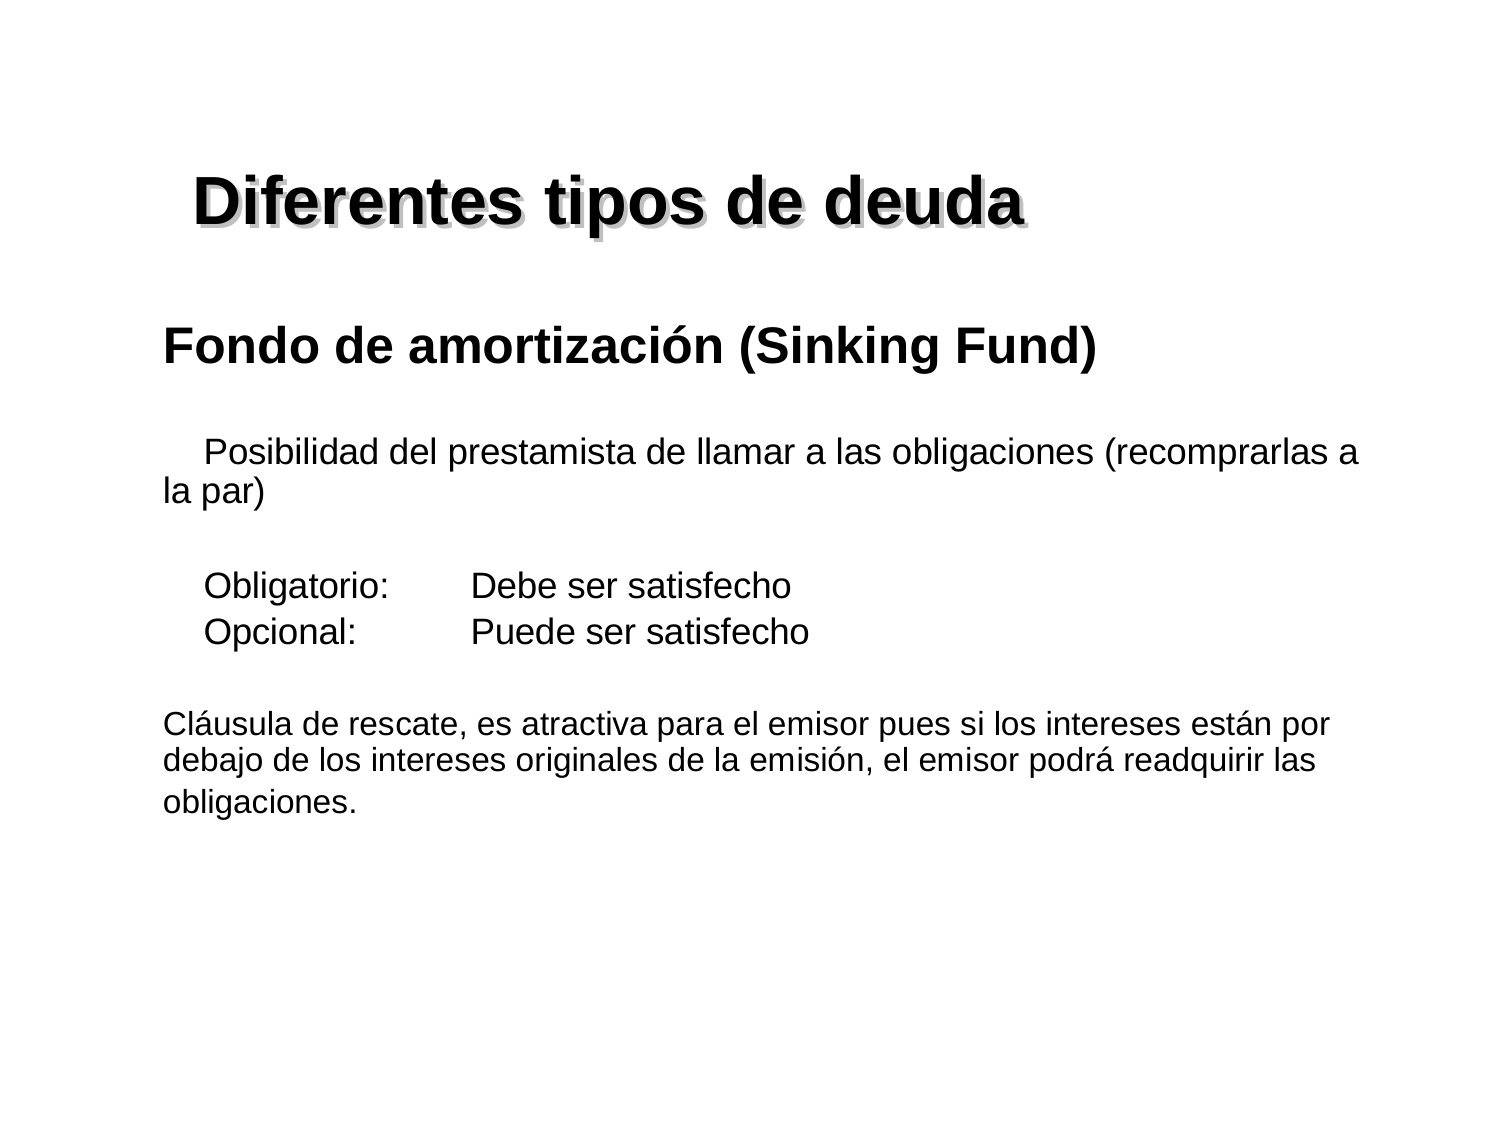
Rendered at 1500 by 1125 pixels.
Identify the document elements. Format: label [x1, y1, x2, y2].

text_box [162, 162, 1376, 940]
